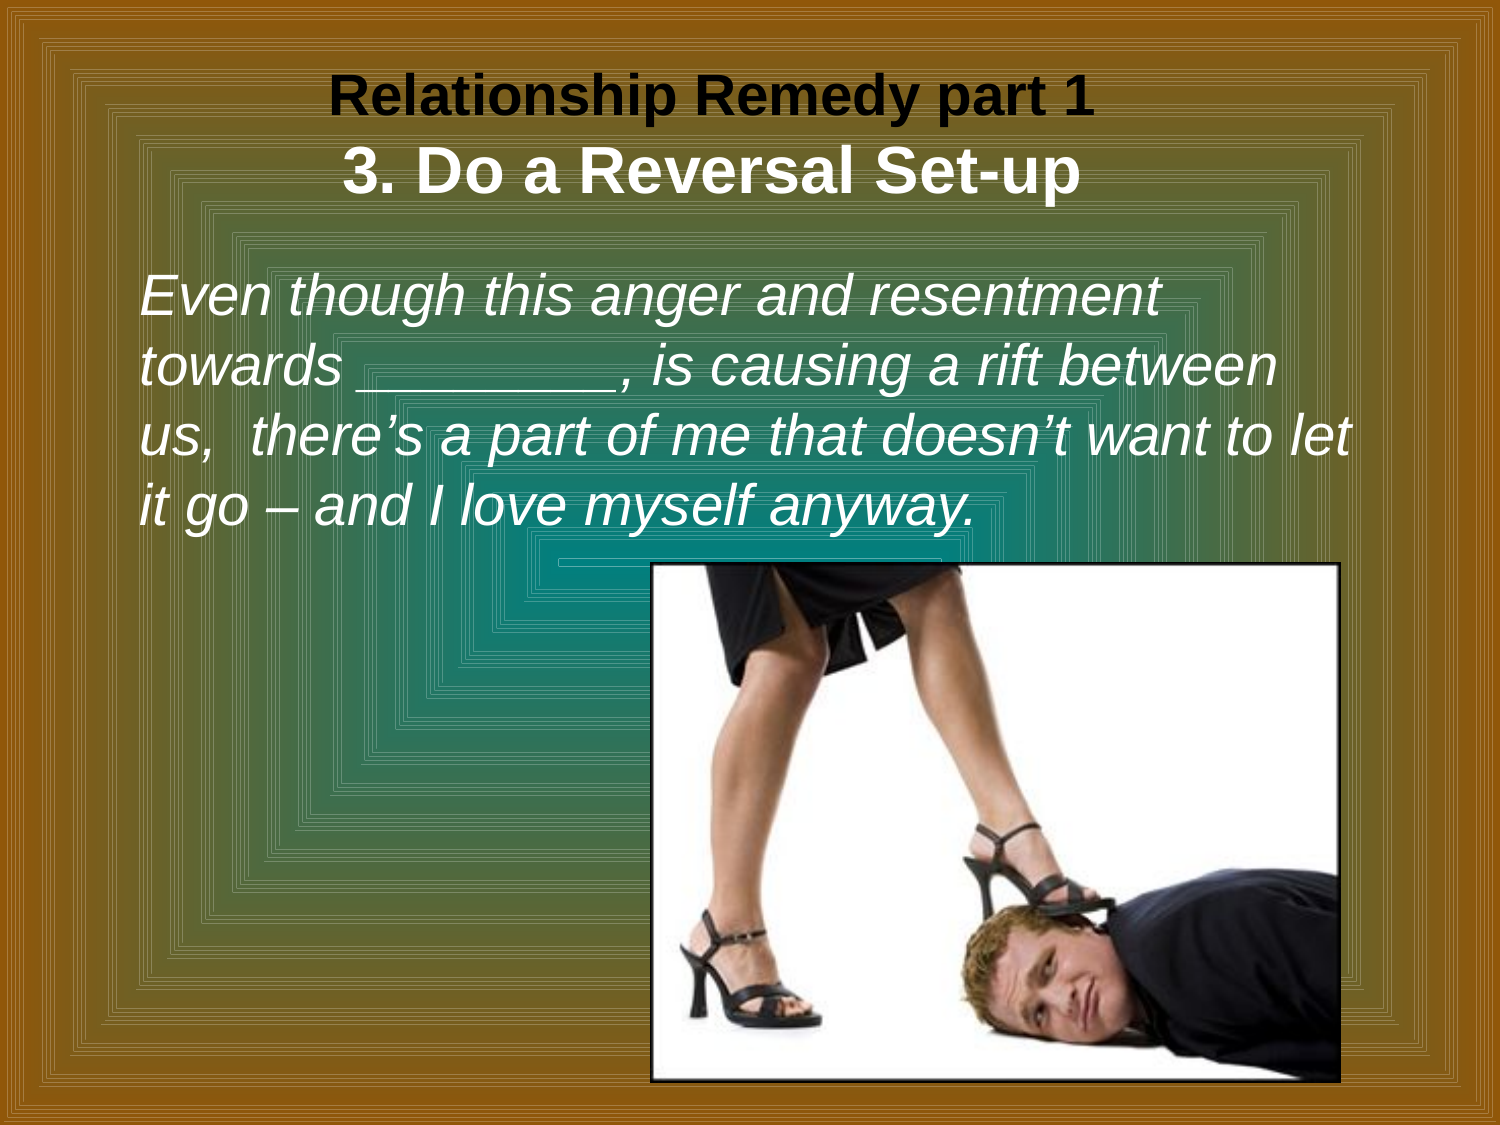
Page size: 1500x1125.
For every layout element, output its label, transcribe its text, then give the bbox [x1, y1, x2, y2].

text_box Relationship Remedy part 1 3. Do a Reversal Set-up [87, 50, 1338, 215]
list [649, 562, 1341, 1083]
text_box Even though this anger and resentment towards ________, is causing a rift between us, there’s a part of me that doesn’t want to let it go – and I love myself anyway. [124, 249, 1388, 545]
